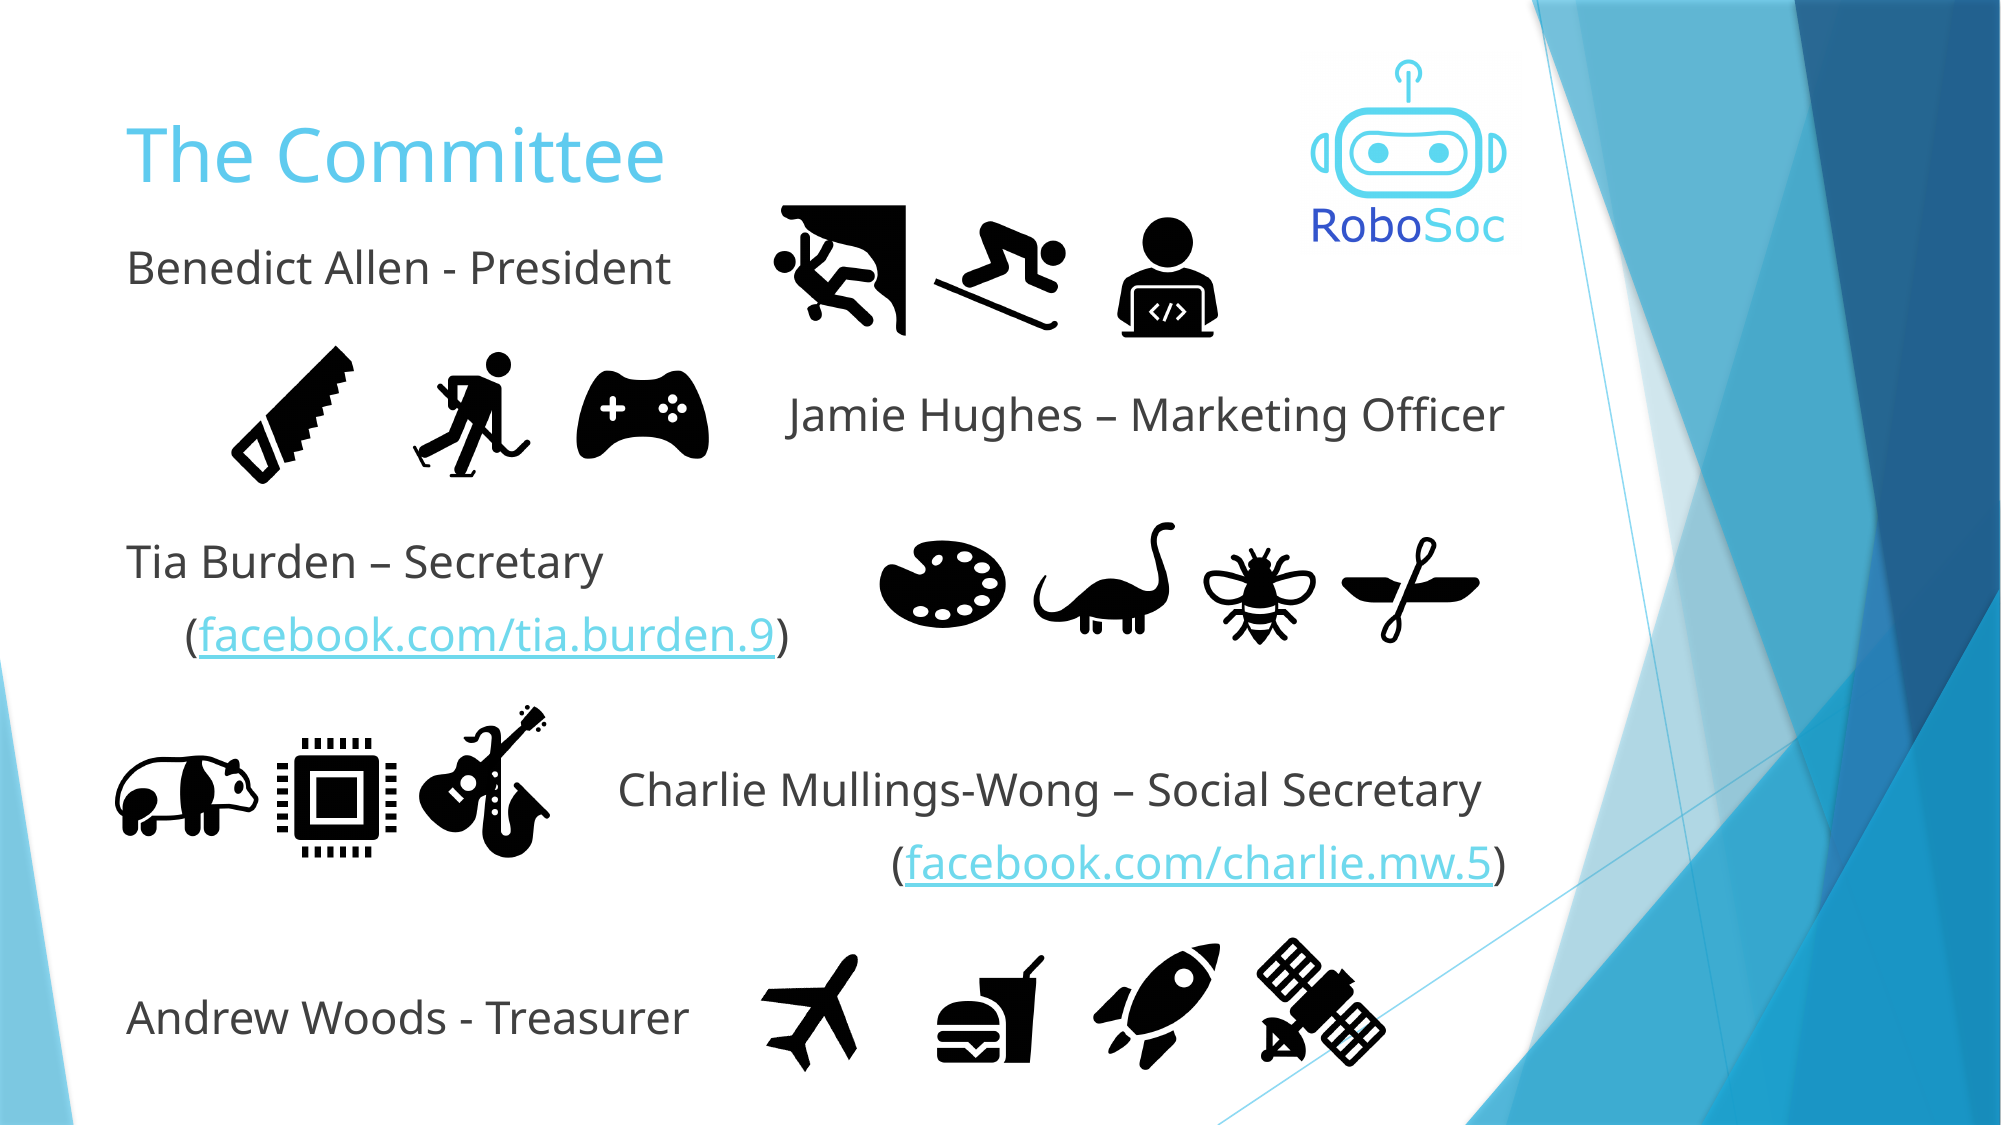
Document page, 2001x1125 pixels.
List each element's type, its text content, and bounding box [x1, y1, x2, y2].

picture [110, 692, 582, 873]
picture [1190, 527, 1329, 665]
picture [867, 508, 1019, 660]
picture [566, 338, 718, 490]
list Benedict Allen - President Jamie Hughes – Marketing Officer Tia Burden – Secretary (facebook.com/tia.burden.9) Charlie Mullings-Wong – Social Secretary (facebook.com/charlie.mw.5) Andrew Woods - Treasurer [111, 231, 1522, 1059]
picture [1241, 930, 1393, 1082]
picture [924, 200, 1076, 352]
picture [216, 338, 368, 490]
picture [1299, 50, 1522, 256]
picture [1334, 507, 1486, 659]
picture [717, 903, 1067, 1110]
title The Committee [111, 99, 1295, 231]
picture [1091, 194, 1243, 346]
picture [395, 338, 547, 490]
picture [764, 194, 916, 346]
picture [1080, 930, 1232, 1082]
picture [1028, 502, 1180, 654]
